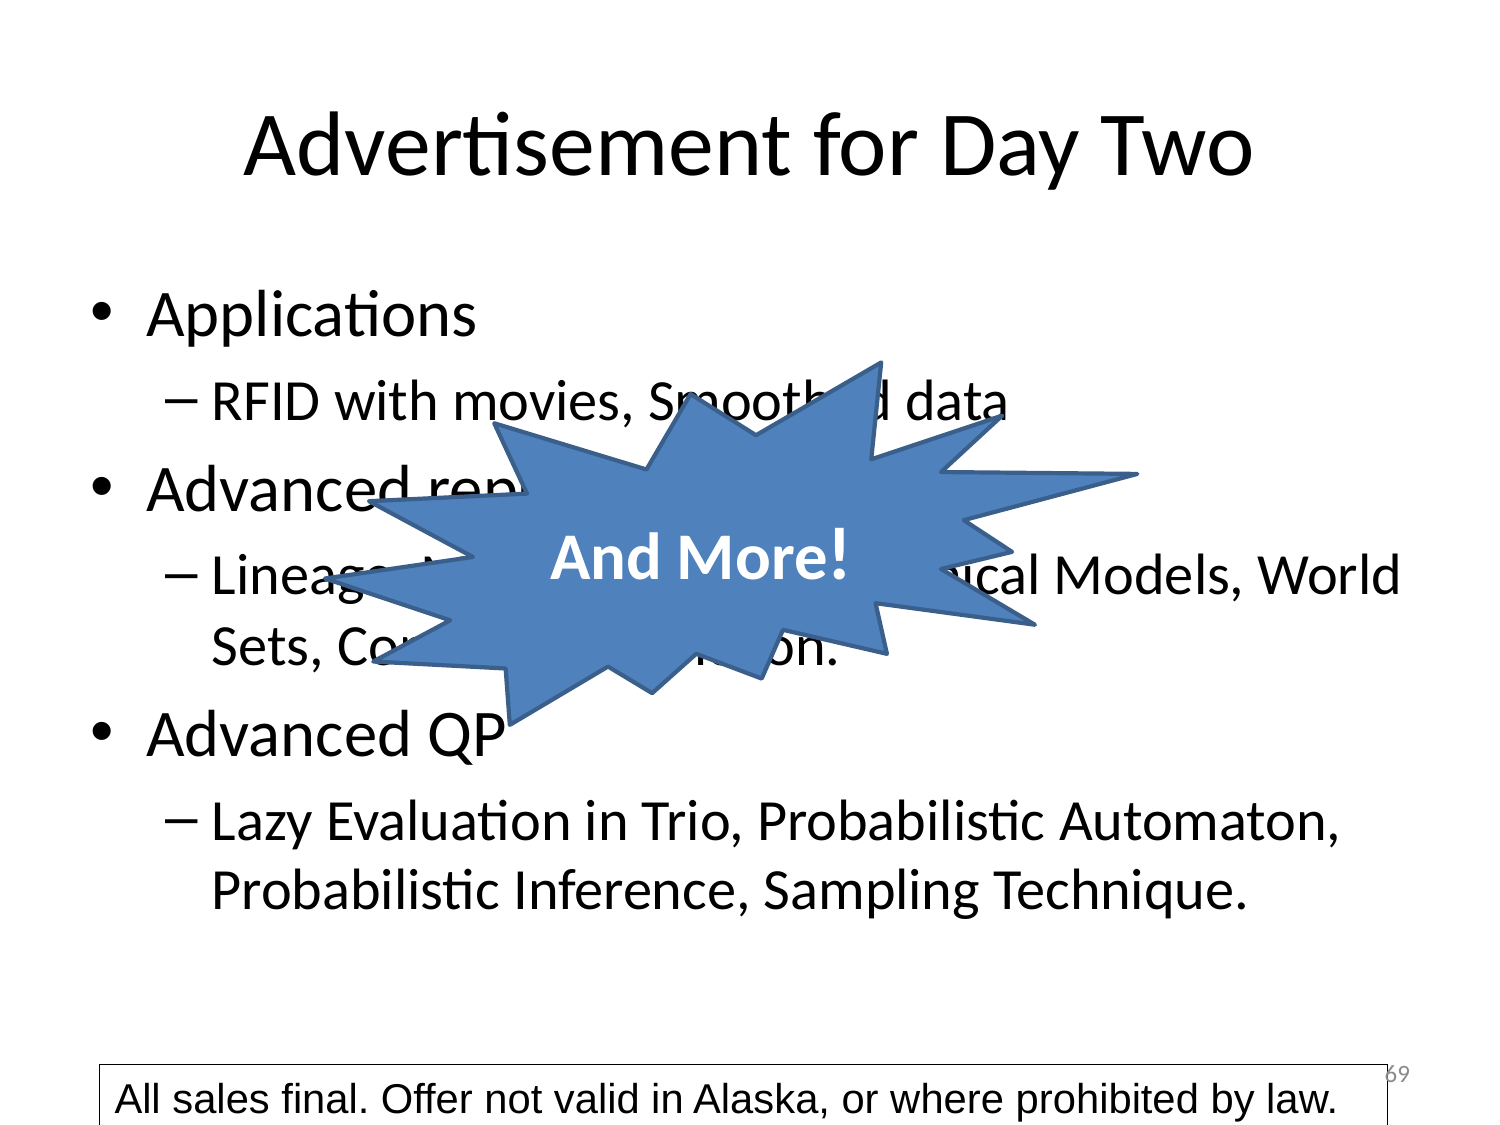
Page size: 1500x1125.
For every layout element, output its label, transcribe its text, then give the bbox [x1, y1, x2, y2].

slide_number 69 [1074, 1042, 1425, 1103]
text_box All sales final. Offer not valid in Alaska, or where prohibited by law. [99, 1064, 1388, 1125]
text_box And More! [322, 360, 1140, 727]
title Advertisement for Day Two [74, 44, 1426, 233]
list Applications RFID with movies, Smoothed data Advanced representations Lineage, Markov Models, Graphical Models, World Sets, Continuous Function. Advanced QP Lazy Evaluation in Trio, Probabilistic Automaton, Probabilistic Inference, Sampling Technique. [74, 262, 1426, 1006]
